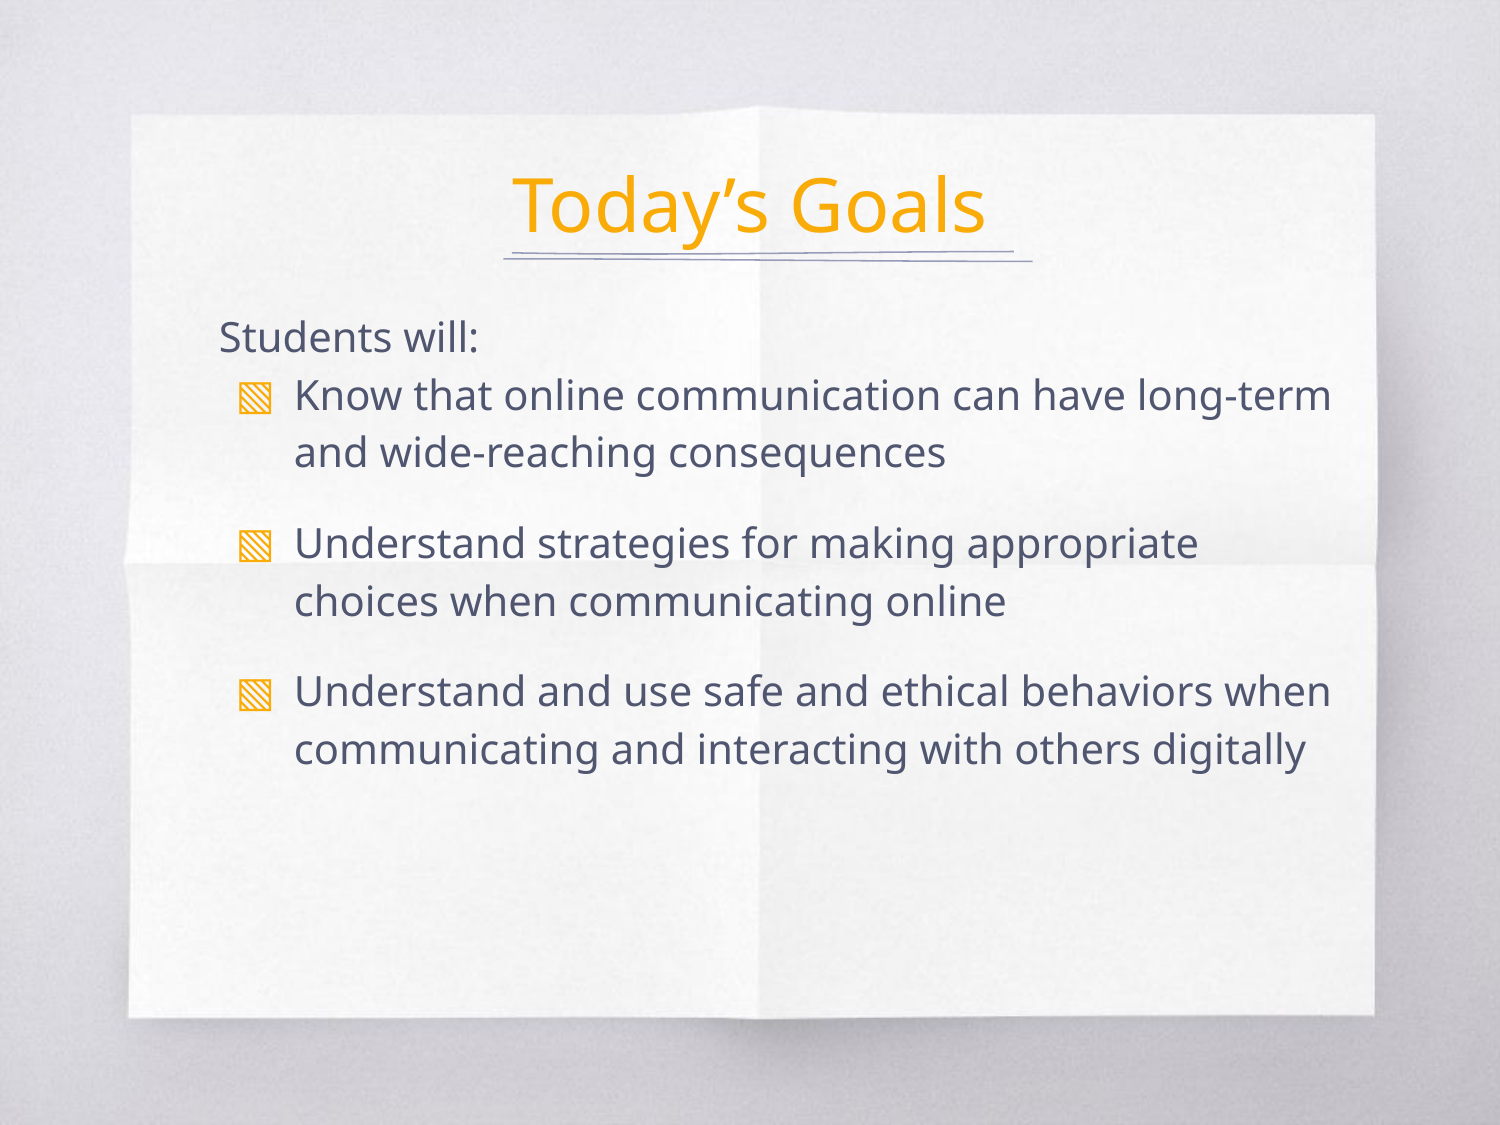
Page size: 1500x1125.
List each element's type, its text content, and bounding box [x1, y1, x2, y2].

title Today’s Goals [168, 113, 1332, 263]
list Students will: Know that online communication can have long-term and wide-reaching consequences Understand strategies for making appropriate choices when communicating online Understand and use safe and ethical behaviors when communicating and interacting with others digitally [203, 295, 1362, 966]
picture [0, 0, 1500, 1125]
